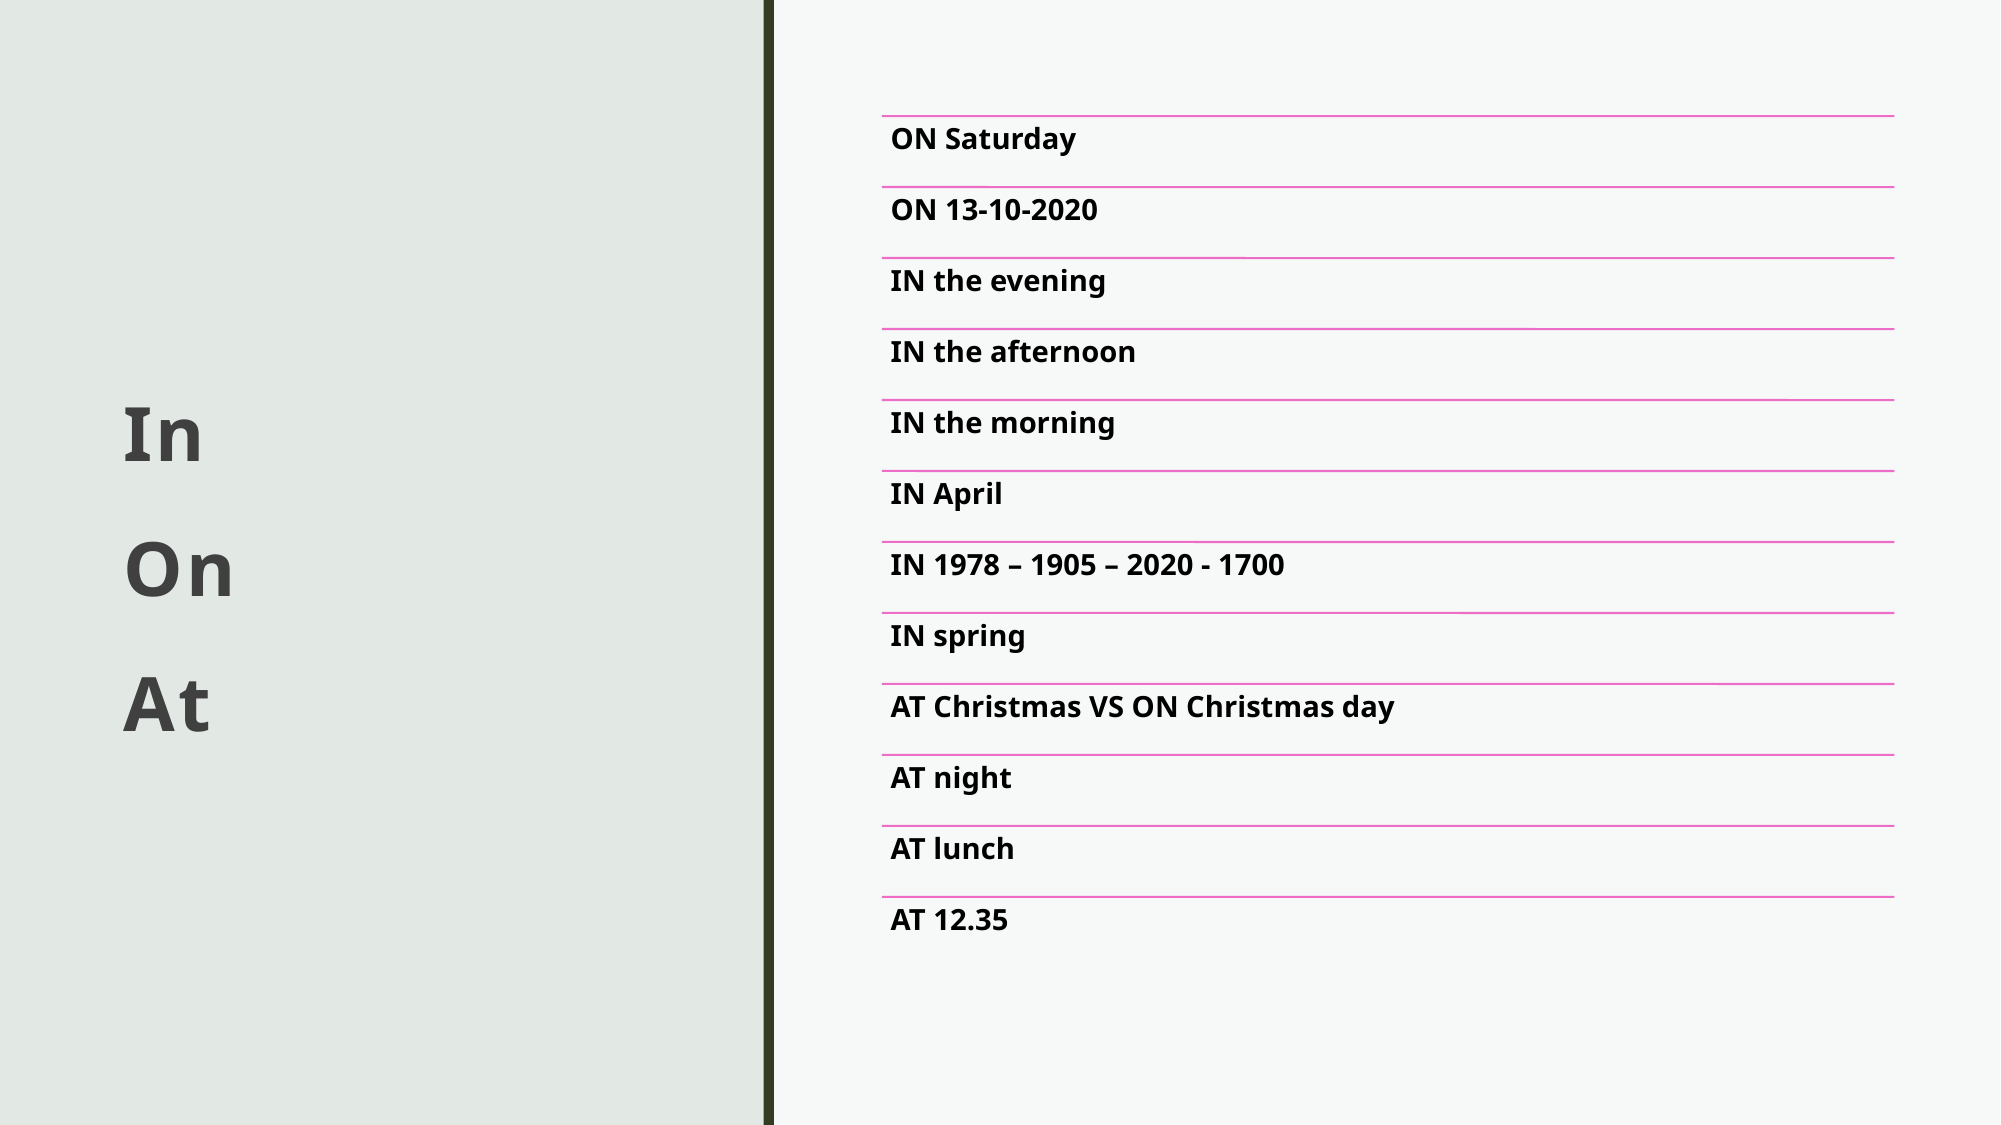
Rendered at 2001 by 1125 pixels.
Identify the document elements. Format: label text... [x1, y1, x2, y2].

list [881, 115, 1895, 969]
title In On At [105, 115, 666, 969]
